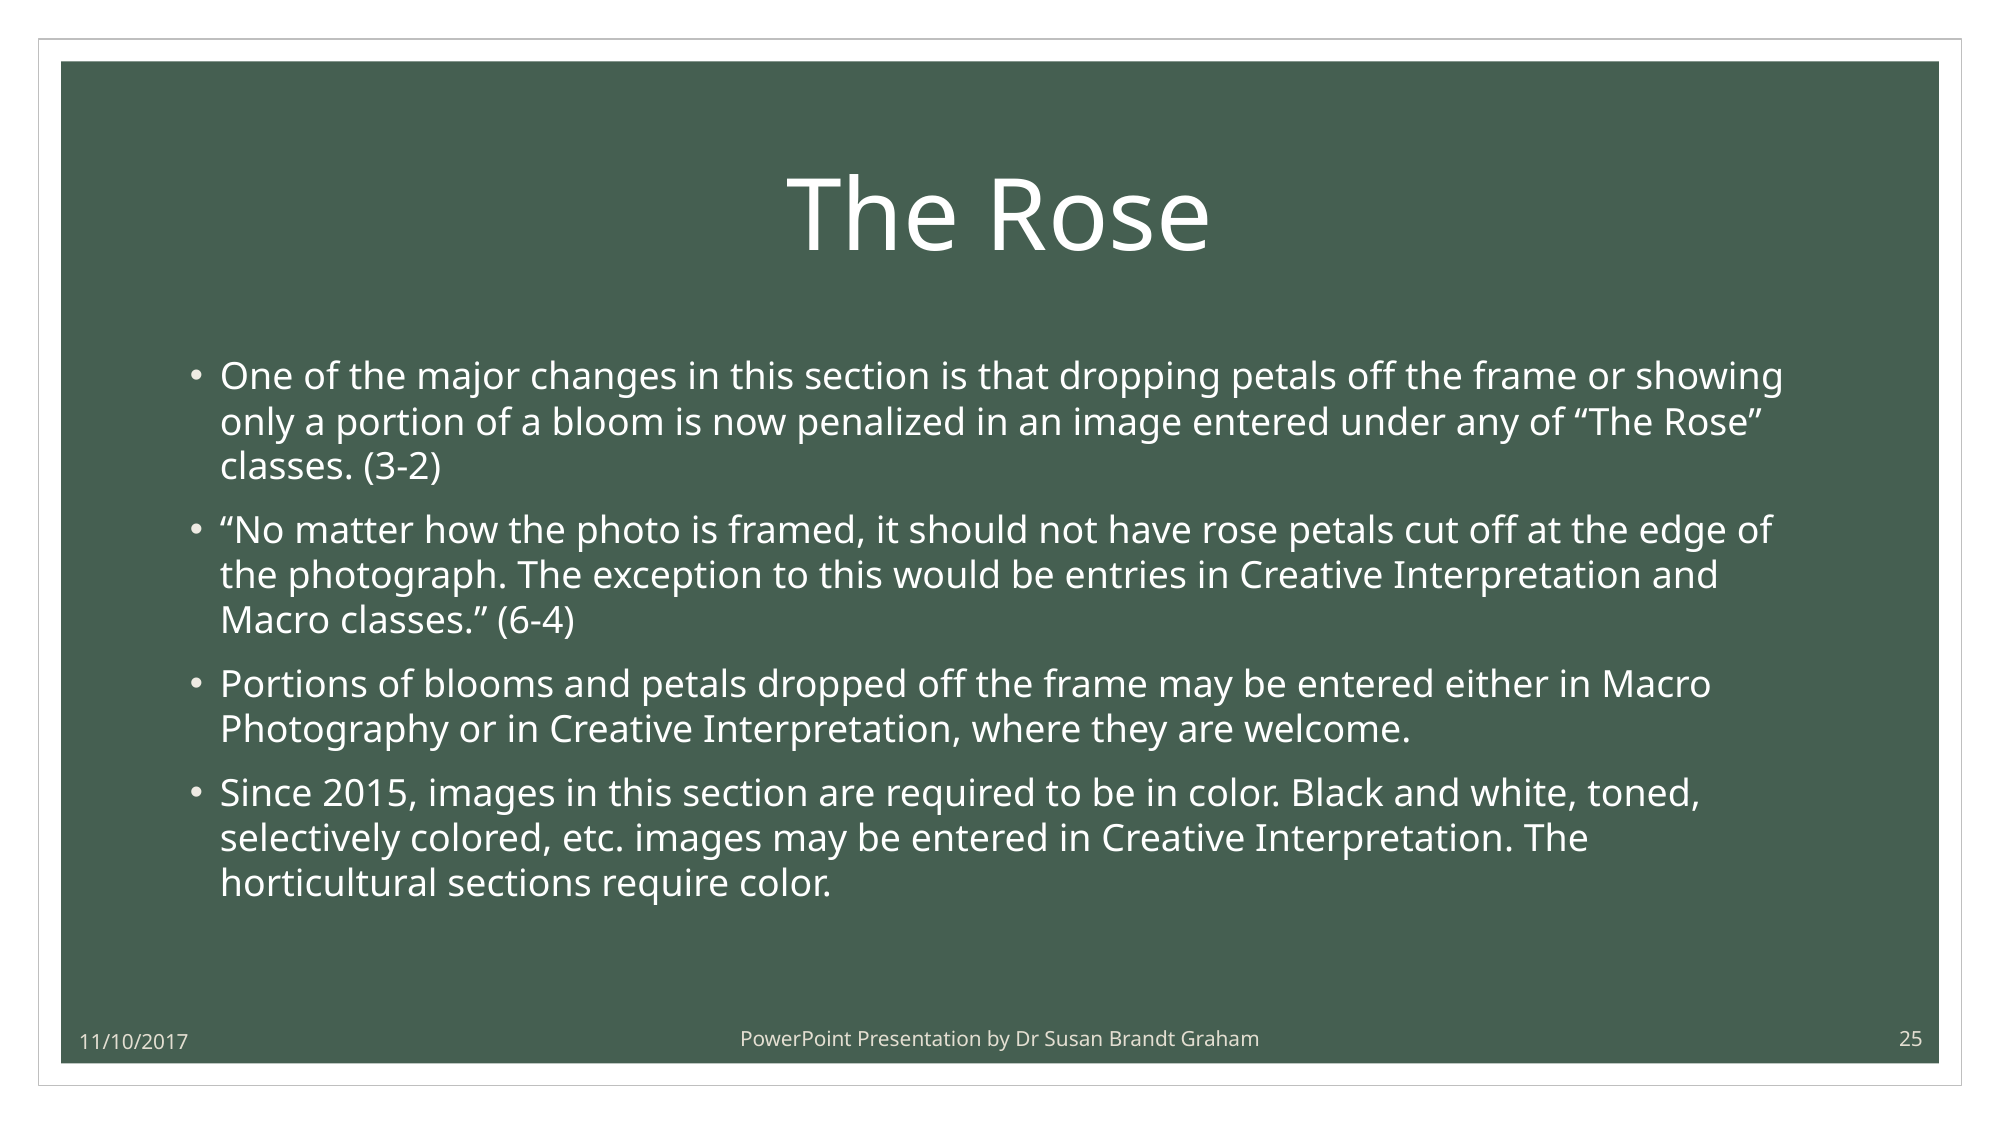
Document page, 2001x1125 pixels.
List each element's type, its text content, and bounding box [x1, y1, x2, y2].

title The Rose [174, 105, 1825, 331]
slide_number 25 [1697, 1019, 1938, 1062]
footer PowerPoint Presentation by Dr Susan Brandt Graham [572, 1019, 1428, 1062]
list One of the major changes in this section is that dropping petals off the frame or showing only a portion of a bloom is now penalized in an image entered under any of “The Rose” classes. (3-2) “No matter how the photo is framed, it should not have rose petals cut off at the edge of the photograph. The exception to this would be entries in Creative Interpretation and Macro classes.” (6-4) Portions of blooms and petals dropped off the frame may be entered either in Macro Photography or in Creative Interpretation, where they are welcome. Since 2015, images in this section are required to be in color. Black and white, toned, selectively colored, etc. images may be entered in Creative Interpretation. The horticultural sections require color. [174, 345, 1825, 990]
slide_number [63, 1019, 514, 1062]
